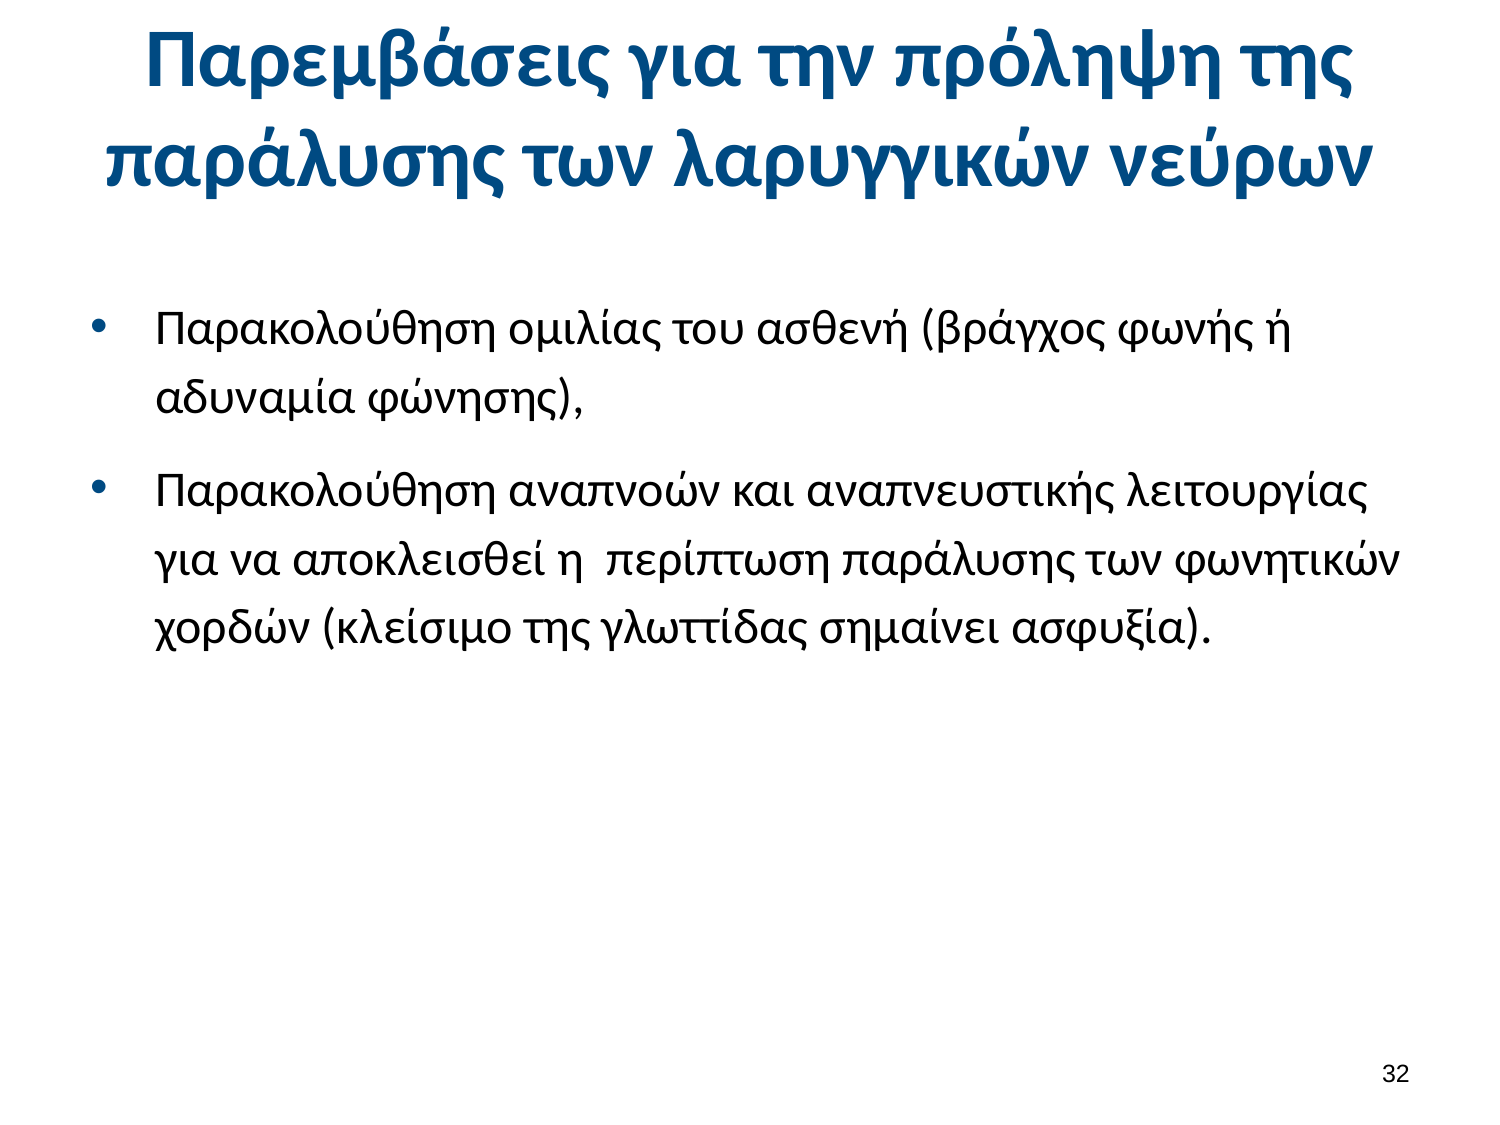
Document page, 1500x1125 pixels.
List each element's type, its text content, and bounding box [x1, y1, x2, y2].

title Παρεμβάσεις για την πρόληψη της παράλυσης των λαρυγγικών νεύρων [0, 19, 1500, 268]
list Παρακολούθηση ομιλίας του ασθενή (βράγχος φωνής ή αδυναμία φώνησης), Παρακολούθηση αναπνοών και αναπνευστικής λειτουργίας για να αποκλεισθεί η περίπτωση παράλυσης των φωνητικών χορδών (κλείσιμο της γλωττίδας σημαίνει ασφυξία). [75, 278, 1425, 1024]
slide_number 31 [1074, 1042, 1425, 1103]
